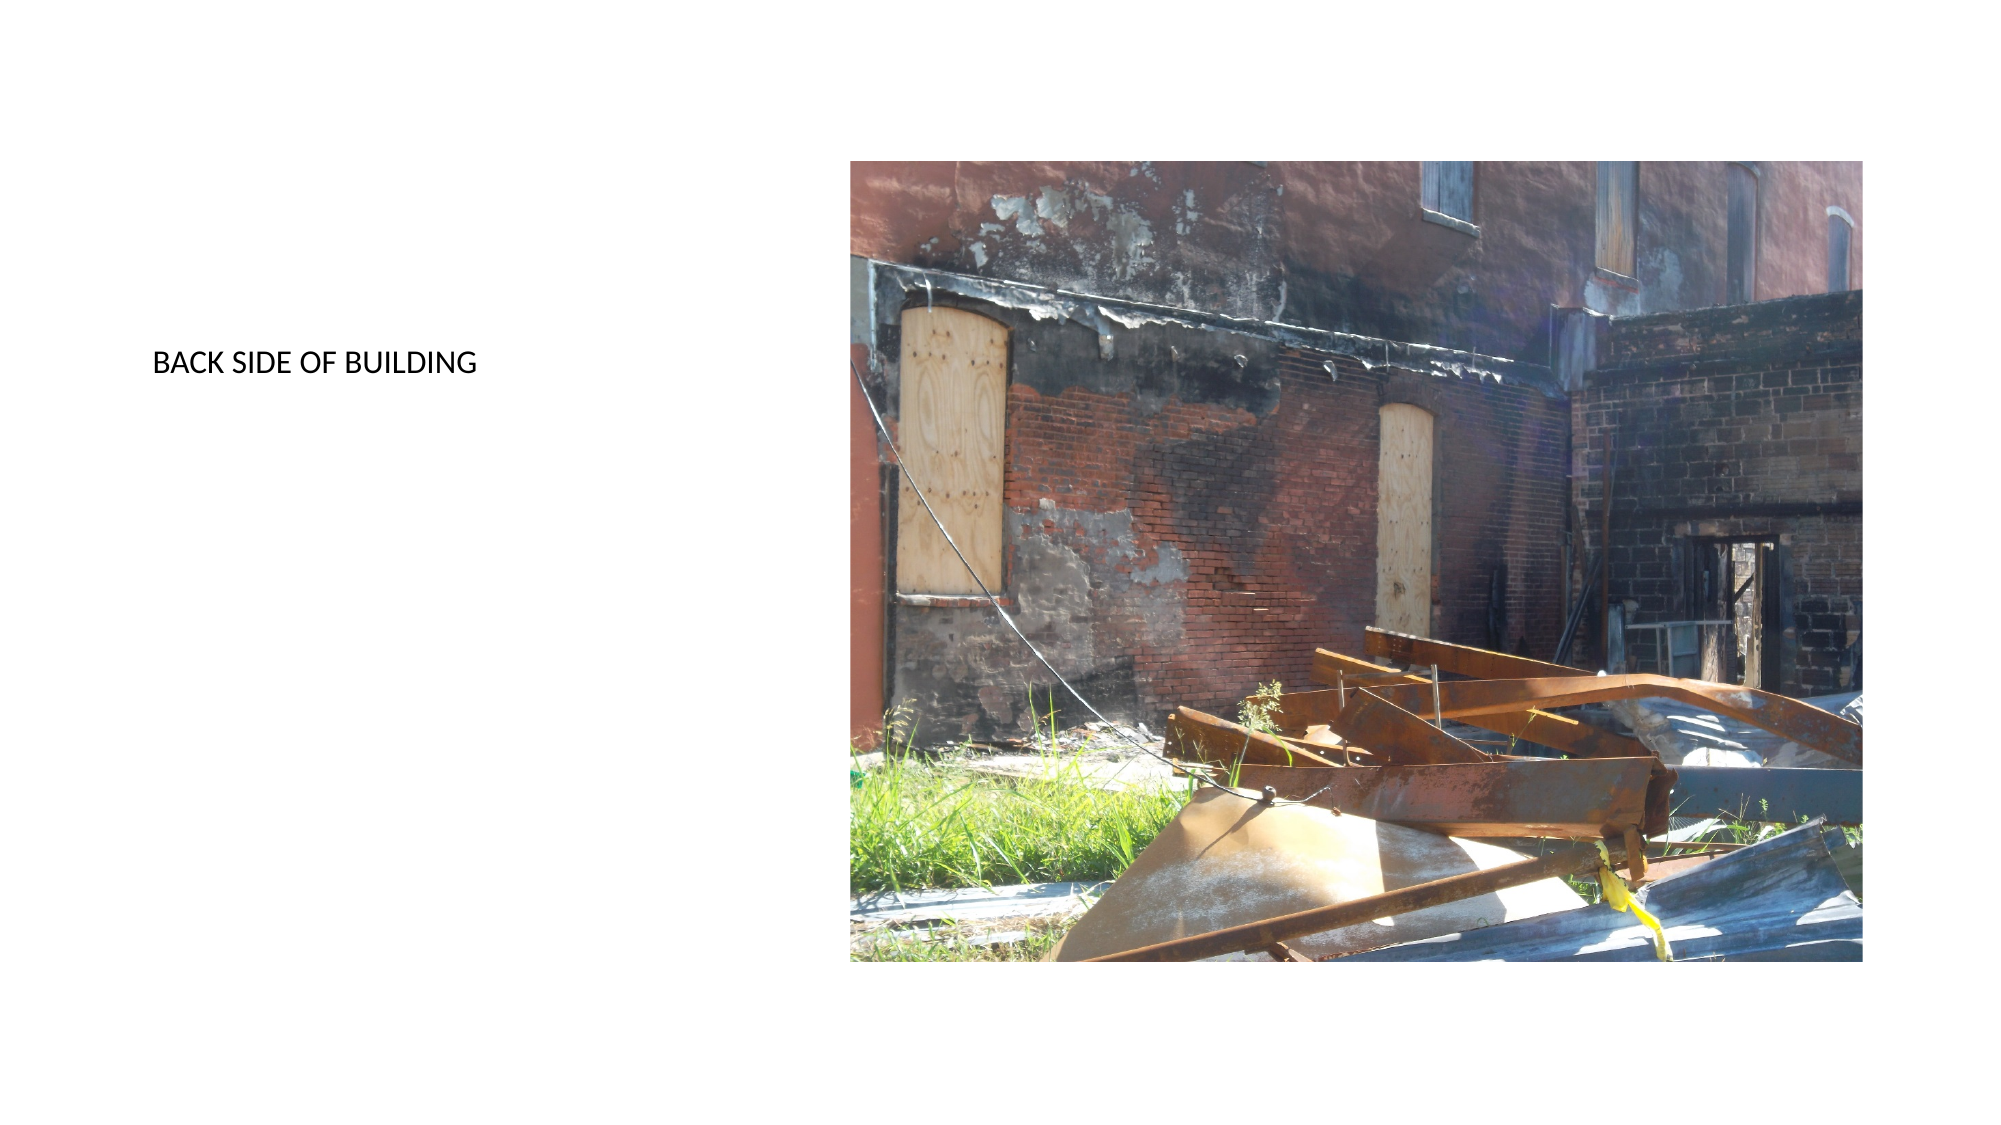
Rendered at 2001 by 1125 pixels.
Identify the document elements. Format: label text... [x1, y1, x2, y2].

list BACK SIDE OF BUILDING [137, 337, 783, 963]
picture [850, 161, 1863, 962]
